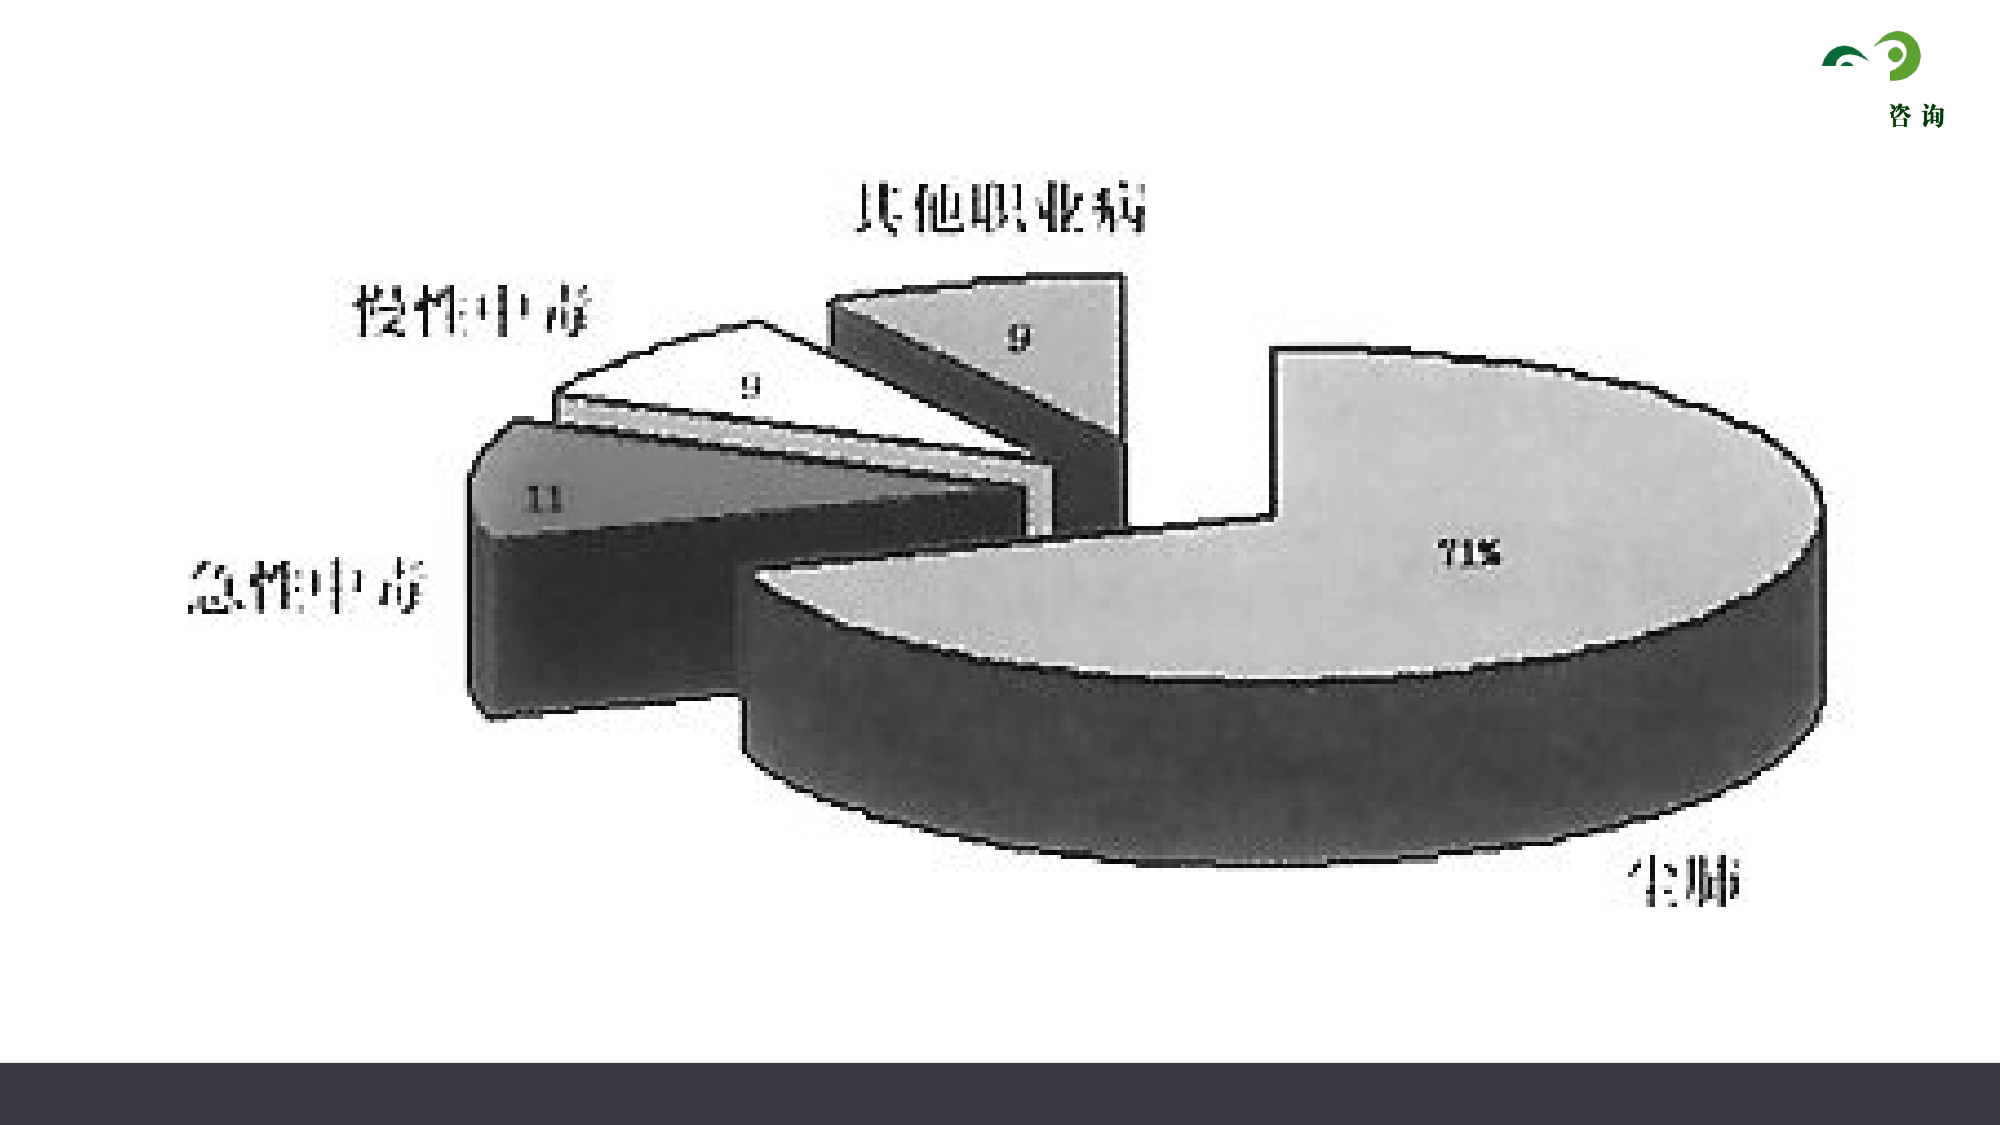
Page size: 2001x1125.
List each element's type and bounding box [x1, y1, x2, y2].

picture [117, 30, 1969, 1000]
